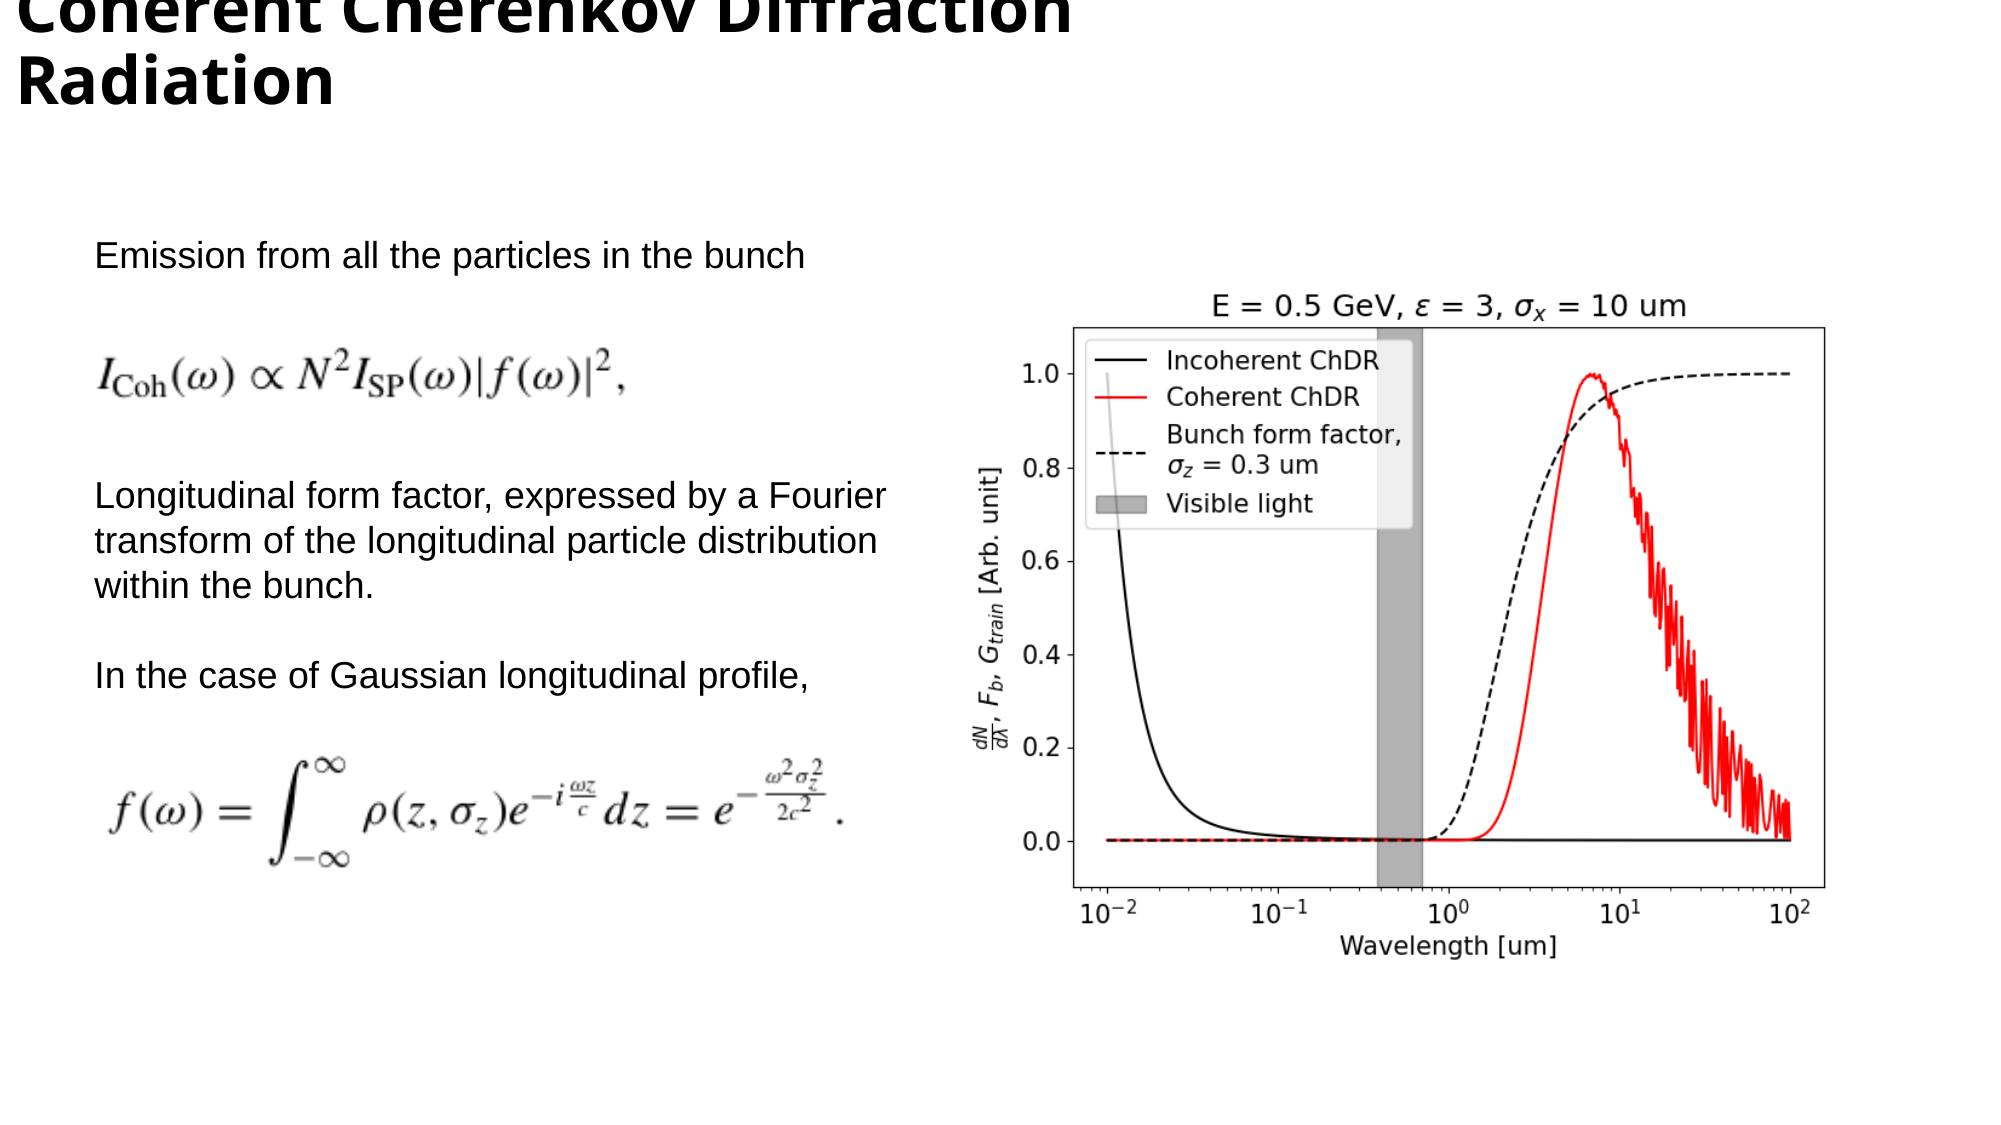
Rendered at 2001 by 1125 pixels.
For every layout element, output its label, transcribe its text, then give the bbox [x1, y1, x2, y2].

title Coherent Cherenkov Diffraction Radiation [0, 0, 1405, 94]
text_box Emission from all the particles in the bunch [79, 223, 906, 284]
picture [952, 240, 1921, 967]
picture [79, 322, 666, 428]
picture [102, 724, 876, 886]
